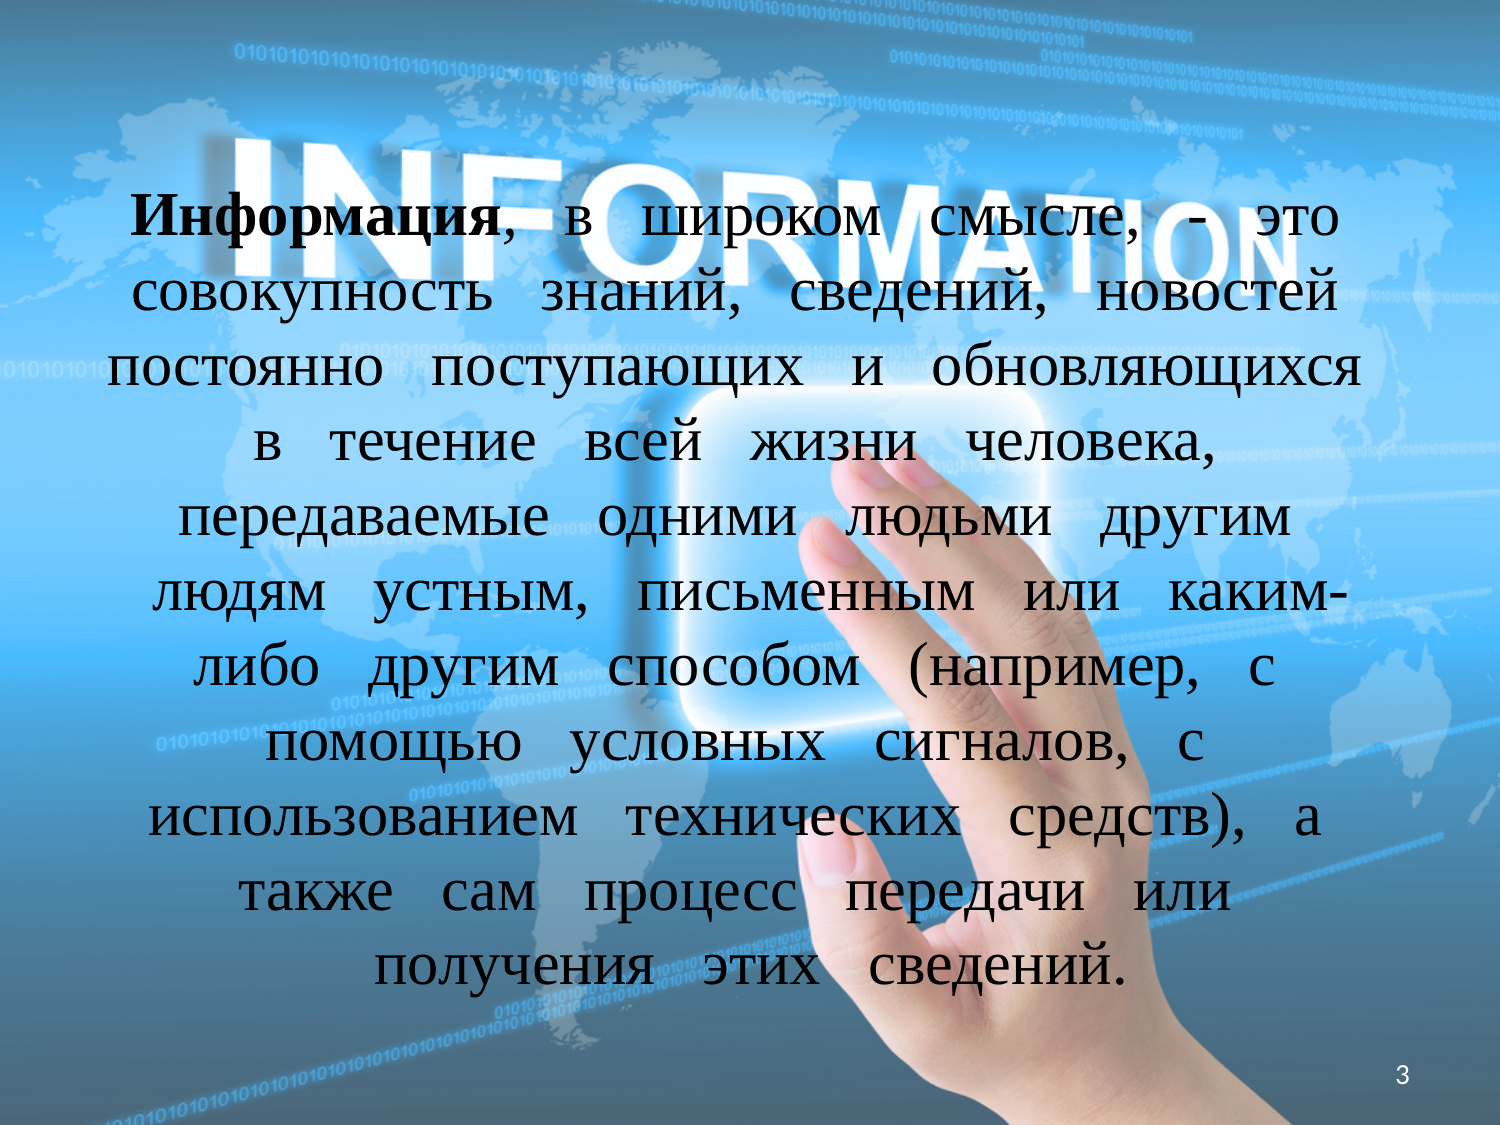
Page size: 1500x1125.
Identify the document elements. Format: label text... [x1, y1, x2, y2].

slide_number 3 [1074, 1042, 1425, 1103]
title Информация, в широком смысле, - это совокупность знаний, сведений, новостей постоянно поступающих и обновляющихся в течение всей жизни человека, передаваемые одними людьми другим людям устным, письменным или каким-либо другим способом (например, с помощью условных сигналов, с использованием технических средств), а также сам процесс передачи или получения этих сведений. [76, 491, 1427, 680]
